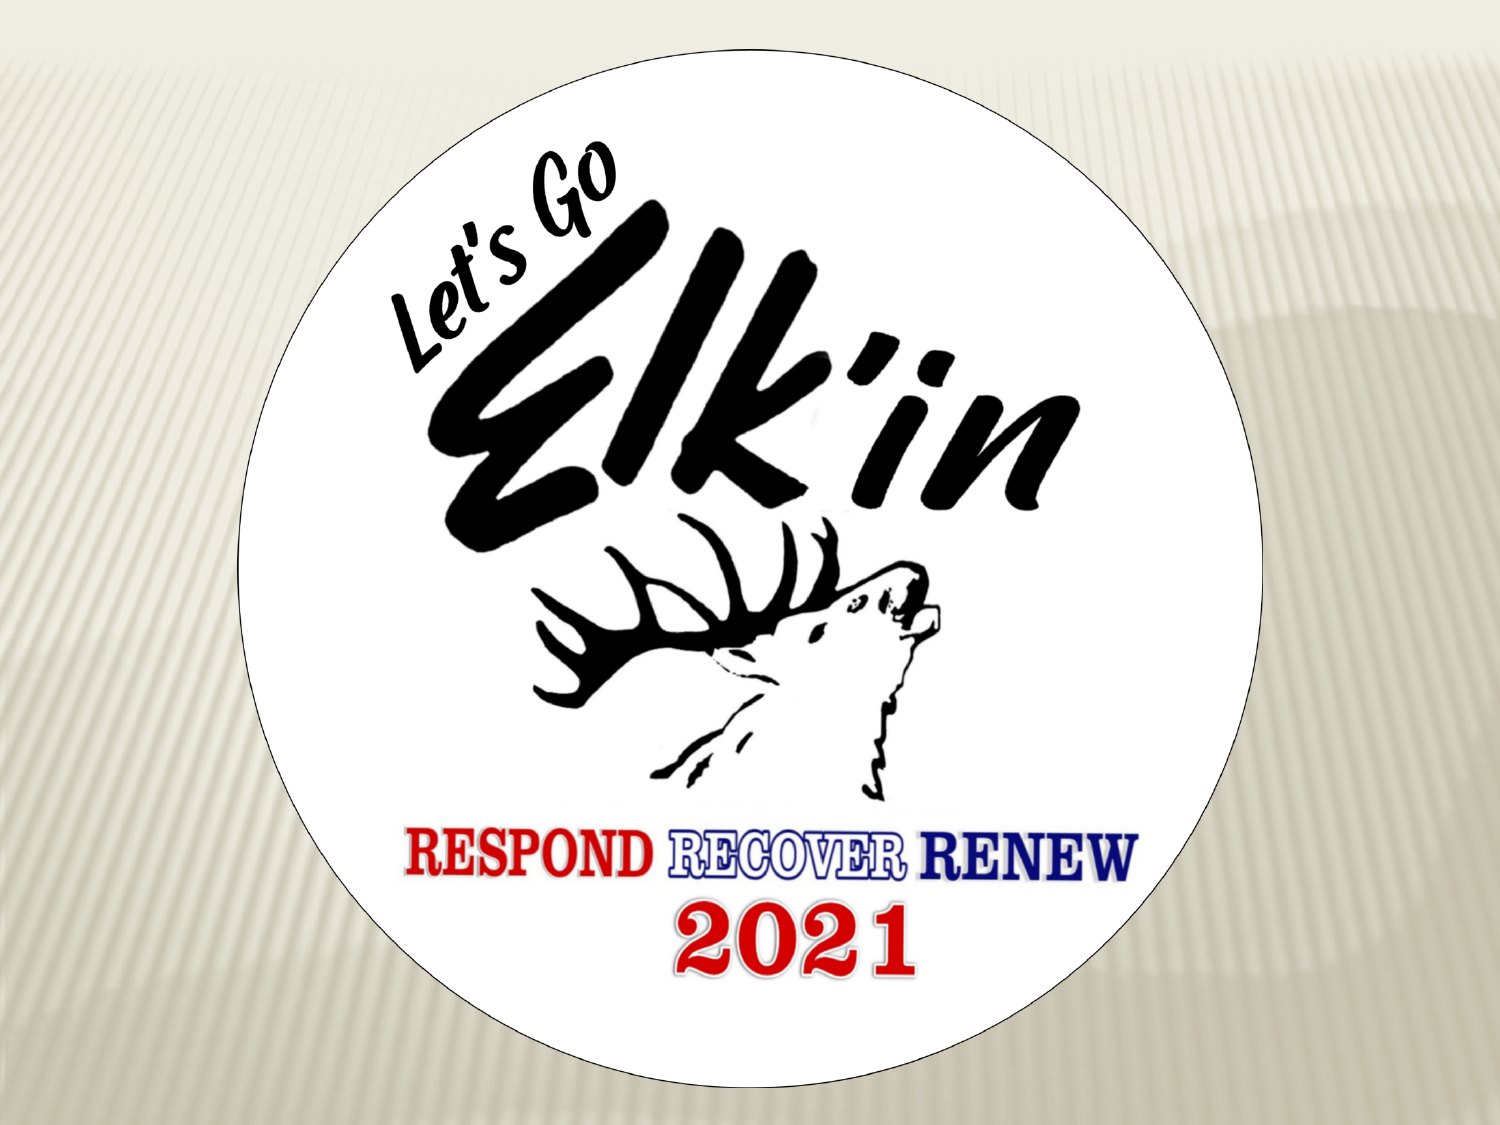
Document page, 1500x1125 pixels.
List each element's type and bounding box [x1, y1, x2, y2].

picture [237, 49, 1263, 1088]
